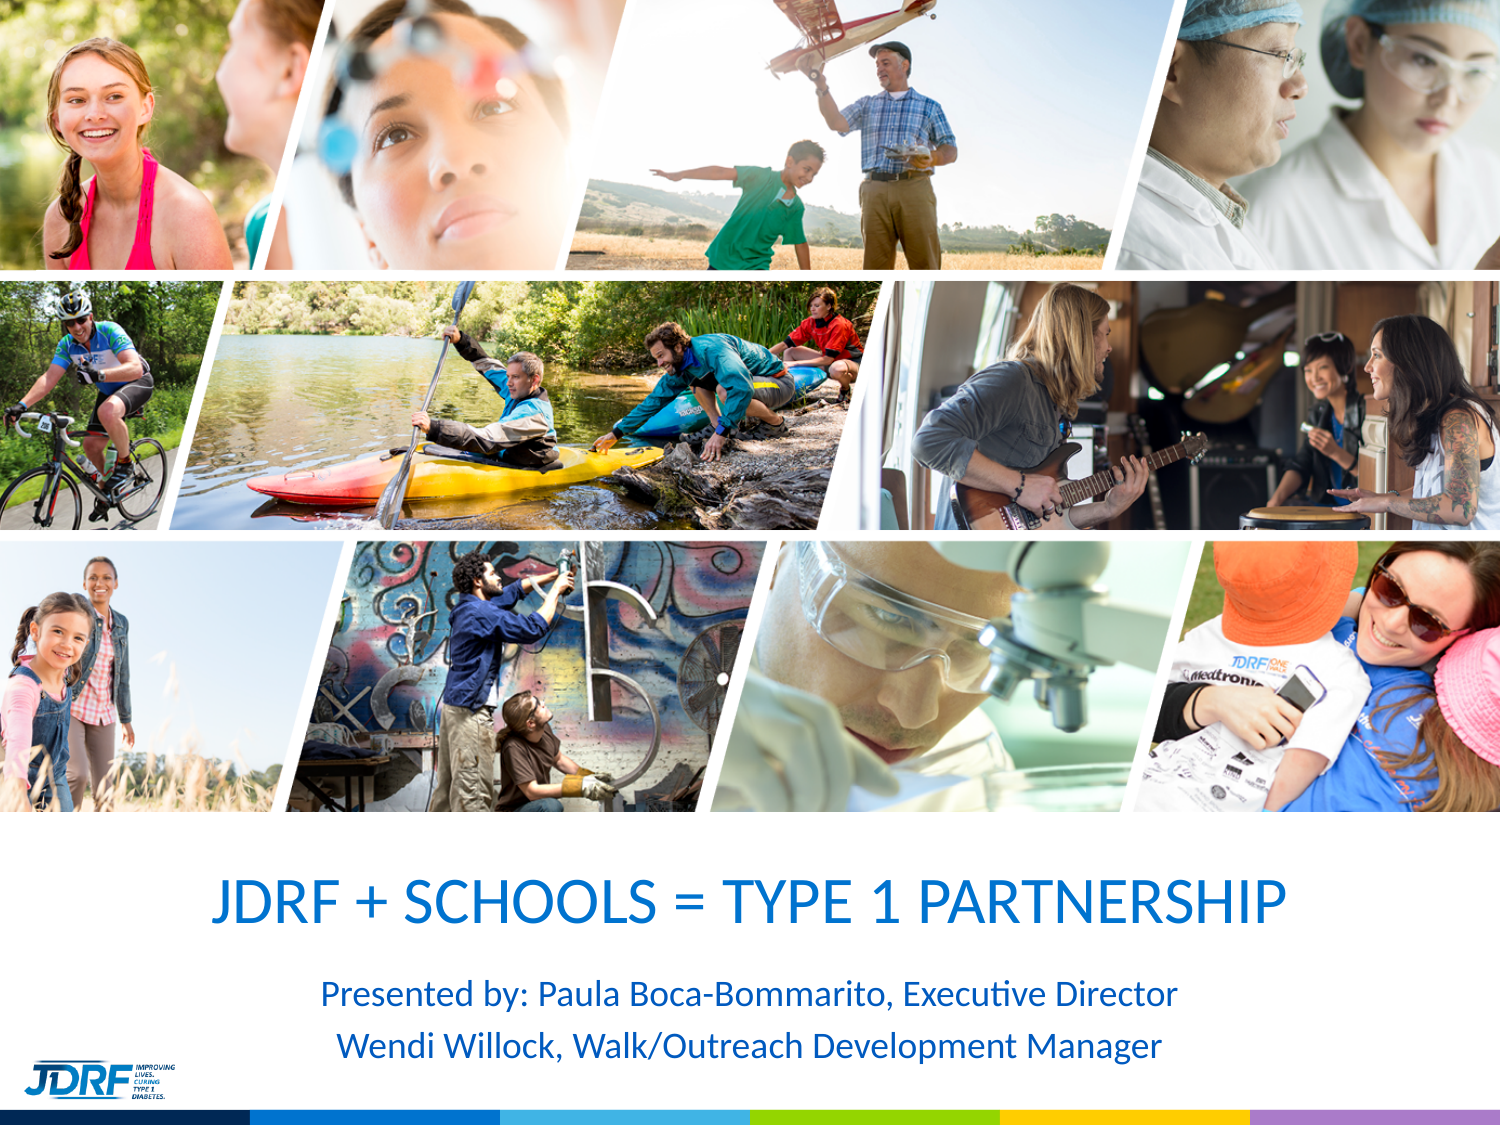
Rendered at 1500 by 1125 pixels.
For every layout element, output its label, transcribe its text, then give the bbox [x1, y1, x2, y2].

text_box JDRF + SCHOOLS = TYPE 1 Partnership [0, 849, 1500, 944]
picture [0, 0, 1500, 812]
text_box Presented by: Paula Boca-Bommarito, Executive Director Wendi Willock, Walk/Outreach Development Manager [0, 961, 1500, 1077]
picture [24, 1077, 175, 1109]
